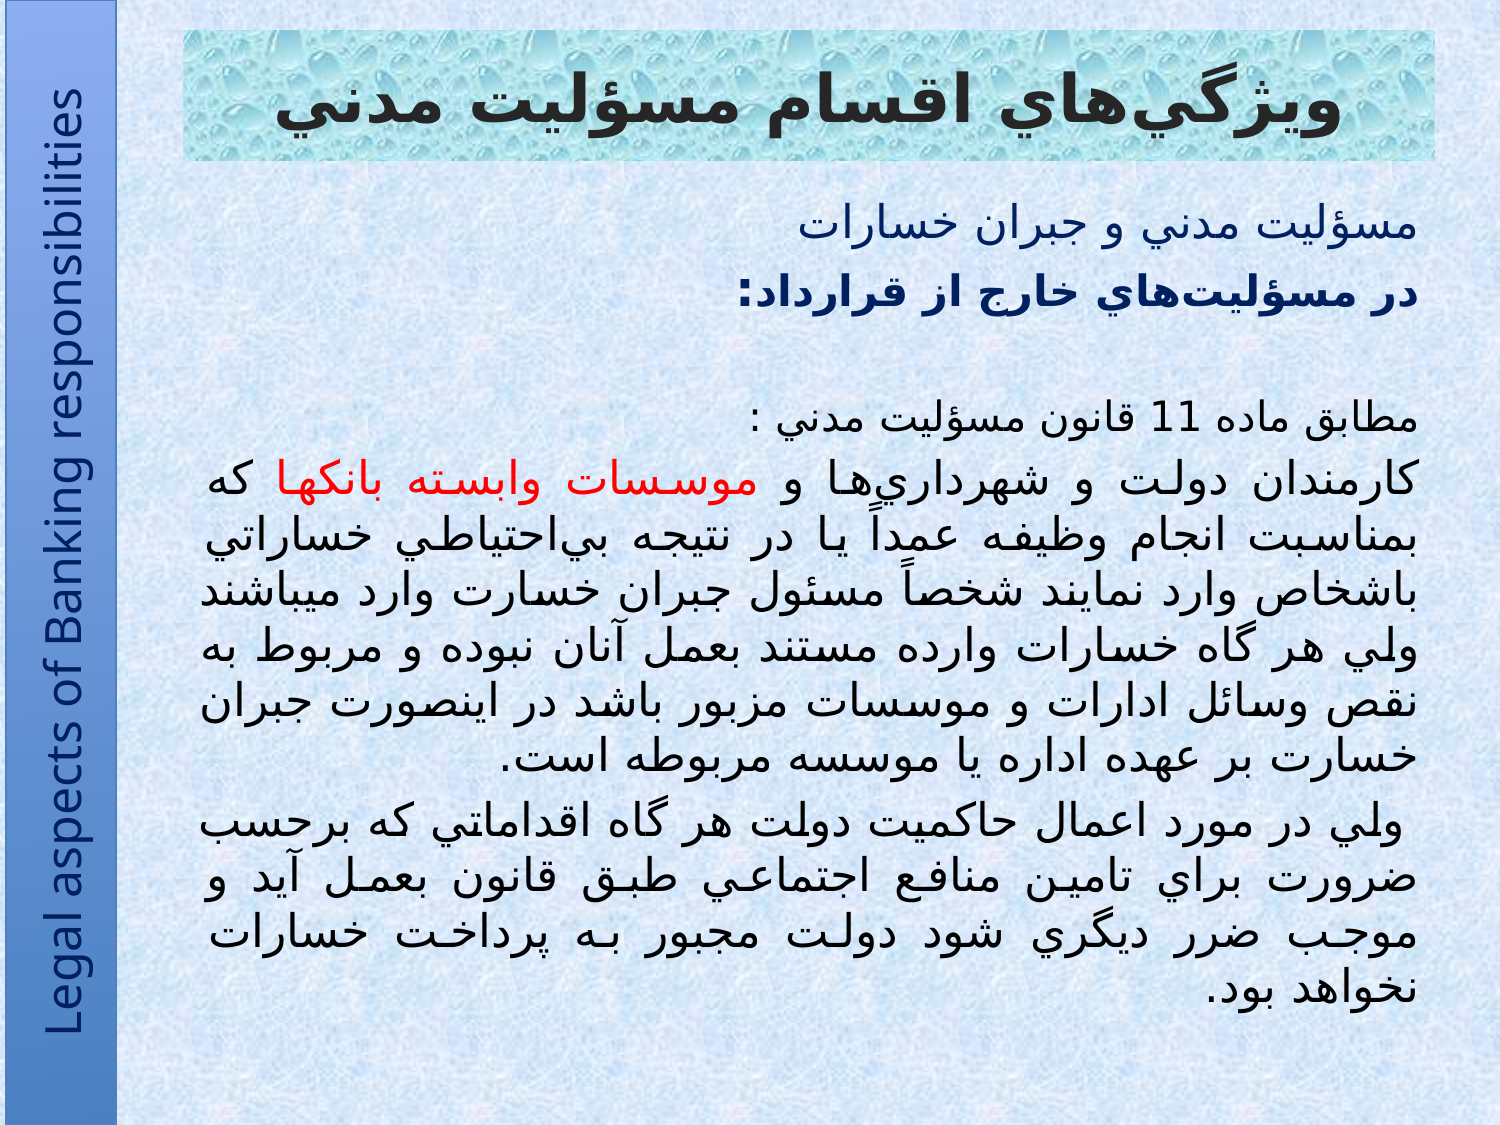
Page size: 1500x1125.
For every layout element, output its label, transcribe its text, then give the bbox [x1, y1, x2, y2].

subtitle مسؤليت مدني و جبران خسارات در مسؤليت‌هاي خارج از قرارداد: مطابق ماده 11 قانون مسؤليت مدني : کارمندان دولت و شهرداري‌ها و موسسات وابسته بانکها که بمناسبت انجام وظيفه عمداً يا در نتيجه بي‌احتياطي خساراتي باشخاص ‌وارد نمايند شخصاً مسئول جبران خسارت وارد ميباشند ولي هر گاه خسارات وارده مستند بعمل آنان نبوده و مربوط به نقص وسائل ادارات و ‌موسسات مزبور باشد در اينصورت جبران خسارت بر عهده اداره يا موسسه مربوطه است. ولي در مورد اعمال حاکميت دولت هر گاه اقداماتي که بر‌حسب ضرورت براي تامين منافع اجتماعي طبق قانون بعمل آيد و موجب ضرر ديگري شود دولت مجبور به پرداخت خسارات نخواهد بود. [183, 184, 1435, 1083]
picture [117, 0, 1500, 1125]
picture [0, 0, 5, 1125]
title ويژگي‌هاي اقسام مسؤليت مدني [183, 30, 1435, 161]
